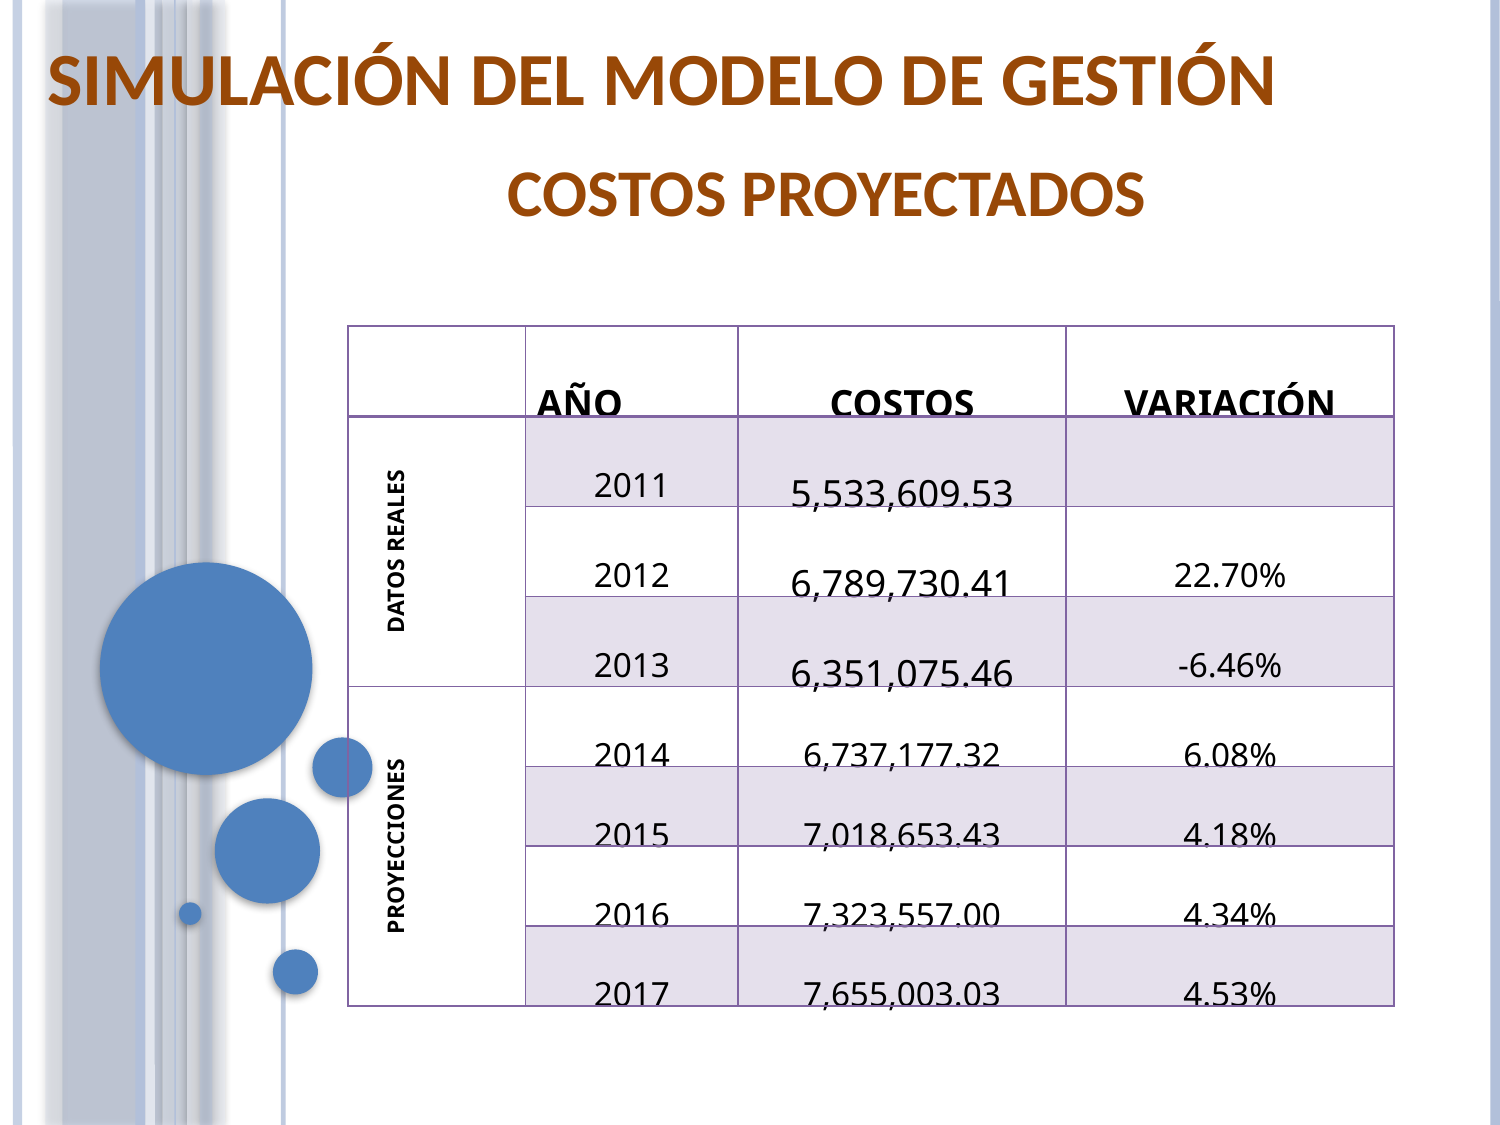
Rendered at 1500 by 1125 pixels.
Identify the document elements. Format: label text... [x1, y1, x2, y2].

table_header AÑO [526, 327, 737, 415]
table_cell 2017 [526, 927, 737, 1005]
text_box COSTOS PROYECTADOS [492, 142, 1162, 283]
table_cell 22.70% [1067, 507, 1393, 596]
table_cell DATOS REALES [349, 418, 525, 686]
text_box SIMULACIÓN DEL MODELO DE GESTIÓN [32, 22, 1317, 128]
table_cell 7,655,003.03 [739, 927, 1065, 1005]
table_cell 6,351,075.46 [739, 597, 1065, 686]
table_header [349, 327, 525, 415]
table_cell 2011 [526, 418, 737, 506]
table_cell 6.08% [1067, 687, 1393, 766]
table_header VARIACIÓN [1067, 327, 1393, 415]
table_cell 5,533,609.53 [739, 418, 1065, 506]
table_cell 2012 [526, 507, 737, 596]
table_cell 6,737,177.32 [739, 687, 1065, 766]
table_cell 4.34% [1067, 847, 1393, 925]
table_cell 2013 [526, 597, 737, 686]
table_cell 4.18% [1067, 767, 1393, 845]
table_header COSTOS [739, 327, 1065, 415]
table_cell PROYECCIONES [349, 687, 525, 1005]
table_cell [1067, 418, 1393, 506]
table_cell 7,018,653.43 [739, 767, 1065, 845]
table_cell 7,323,557.00 [739, 847, 1065, 925]
table_cell 2016 [526, 847, 737, 925]
table_cell 2015 [526, 767, 737, 845]
table_cell -6.46% [1067, 597, 1393, 686]
table_cell 6,789,730.41 [739, 507, 1065, 596]
table_cell 2014 [526, 687, 737, 766]
table_cell 4.53% [1067, 927, 1393, 1005]
